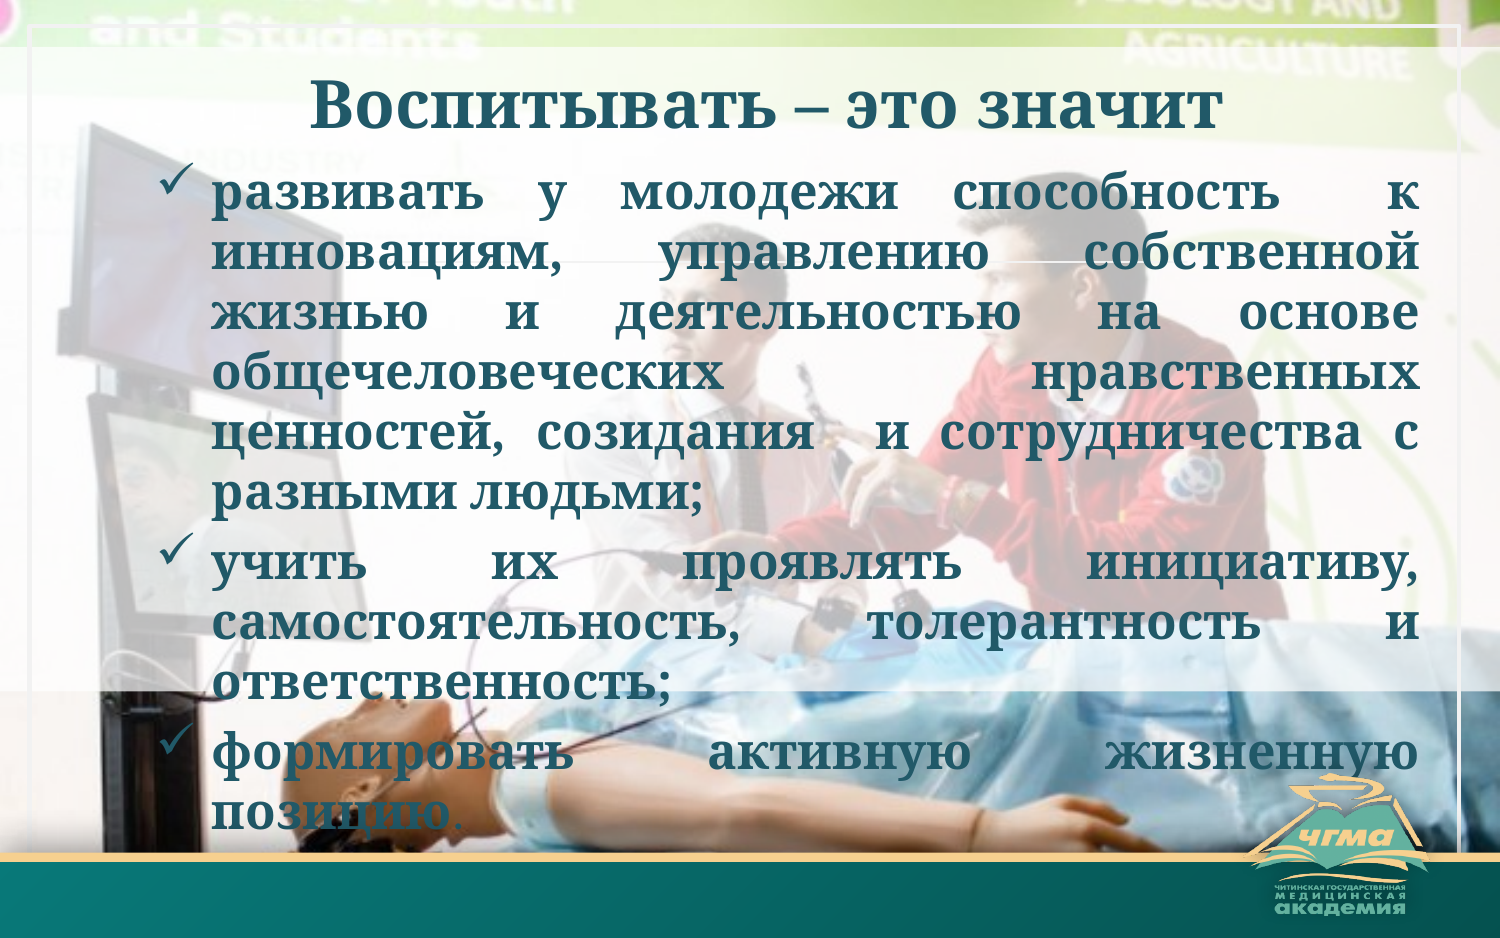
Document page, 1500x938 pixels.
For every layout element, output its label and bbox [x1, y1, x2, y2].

text_box [0, 773, 1500, 938]
picture [0, 0, 1500, 773]
